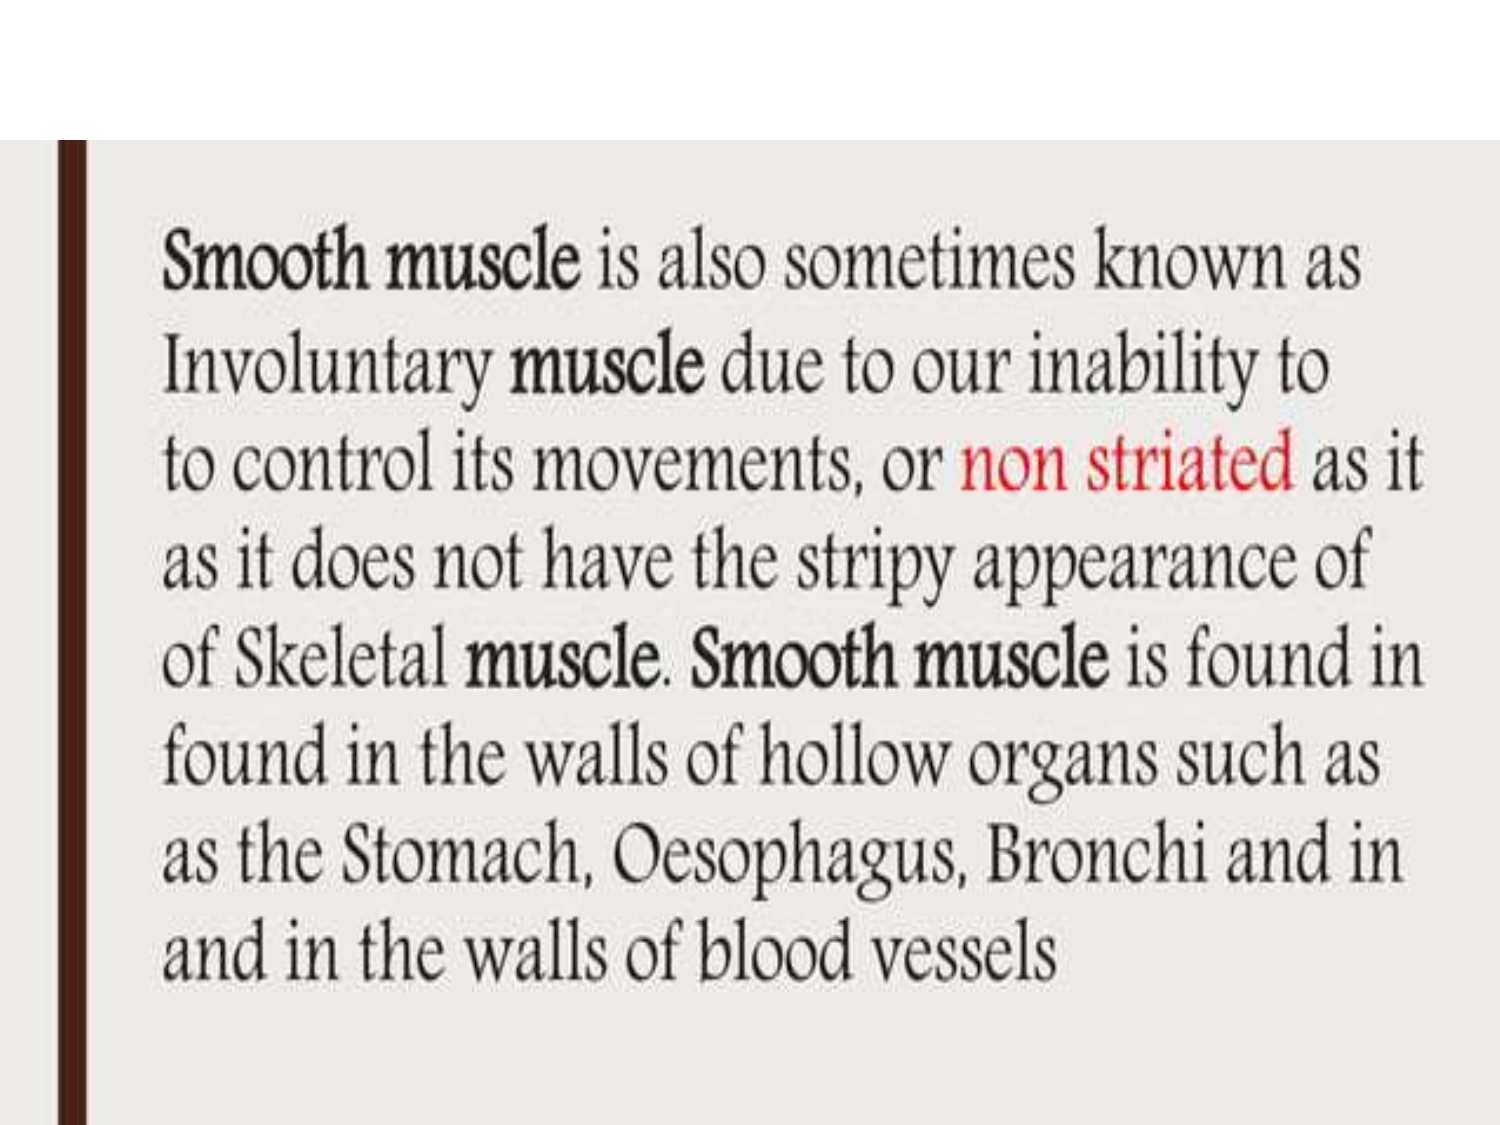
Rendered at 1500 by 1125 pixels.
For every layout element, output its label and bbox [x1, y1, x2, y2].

picture [0, 139, 1500, 1125]
